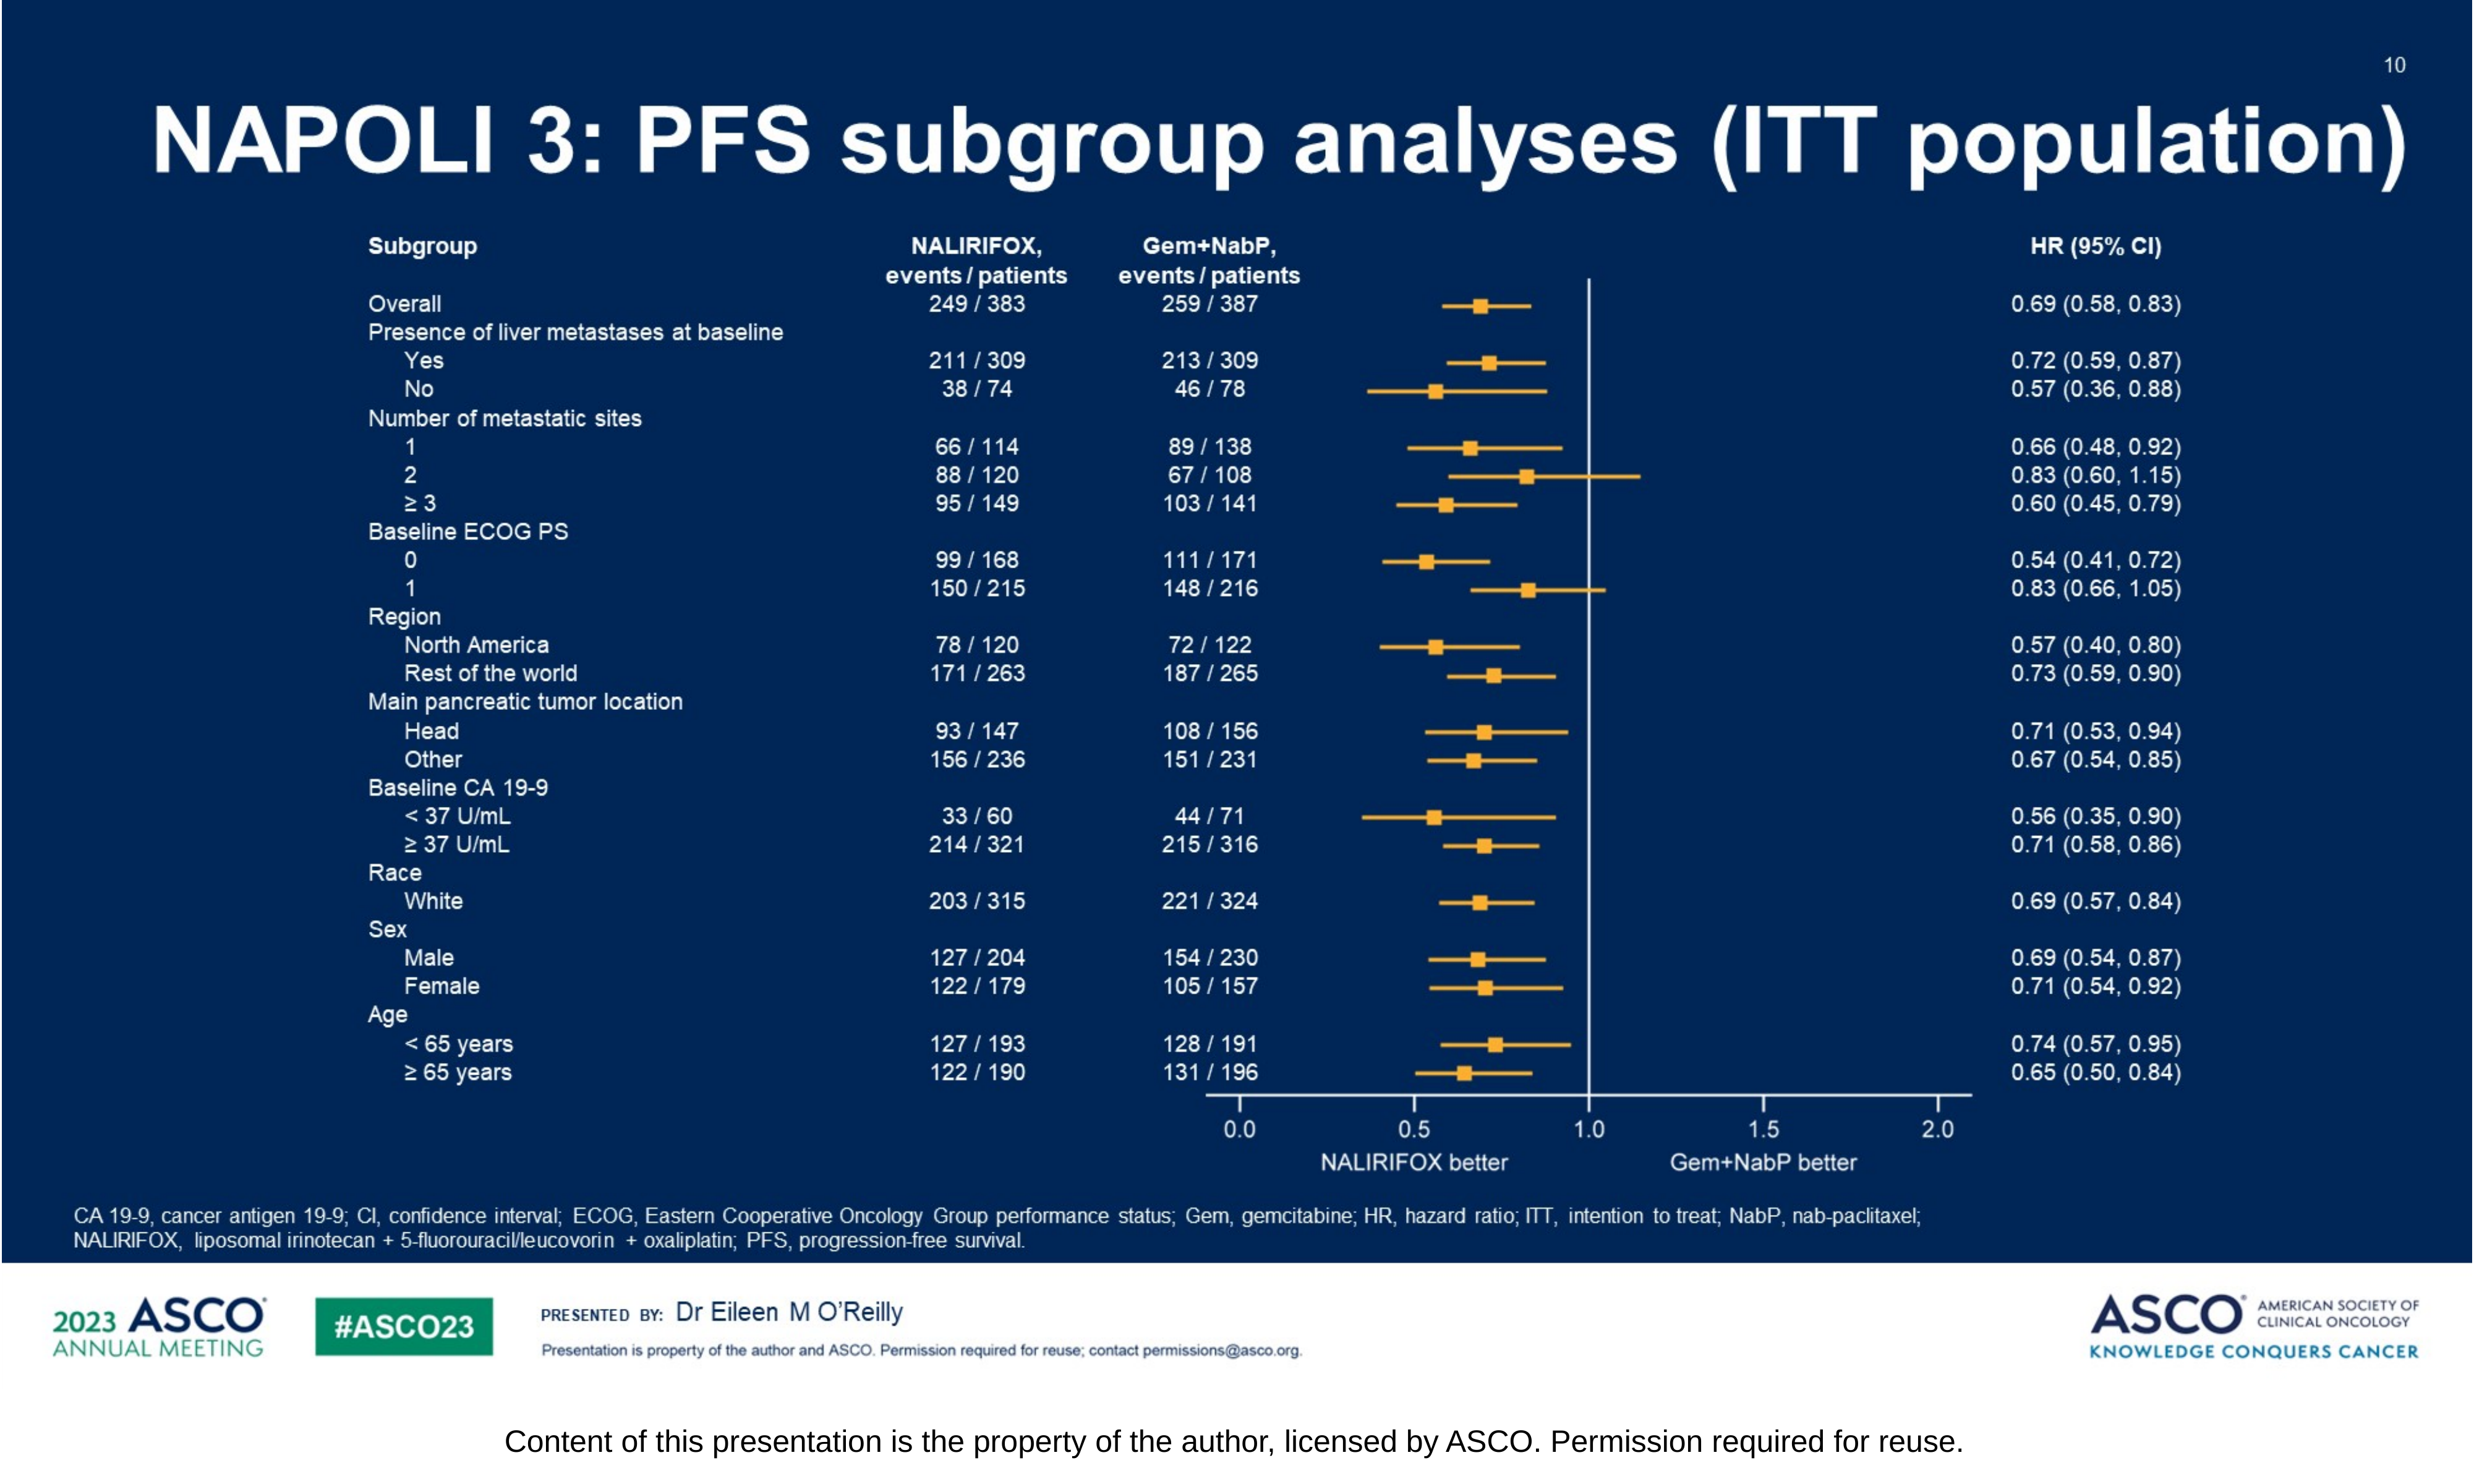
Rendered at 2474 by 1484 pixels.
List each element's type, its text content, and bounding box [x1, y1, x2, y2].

text_box Content of this presentation is the property of the author, licensed by ASCO. Permission required for reuse. [0, 1399, 2474, 1477]
picture [2, 0, 2472, 1389]
